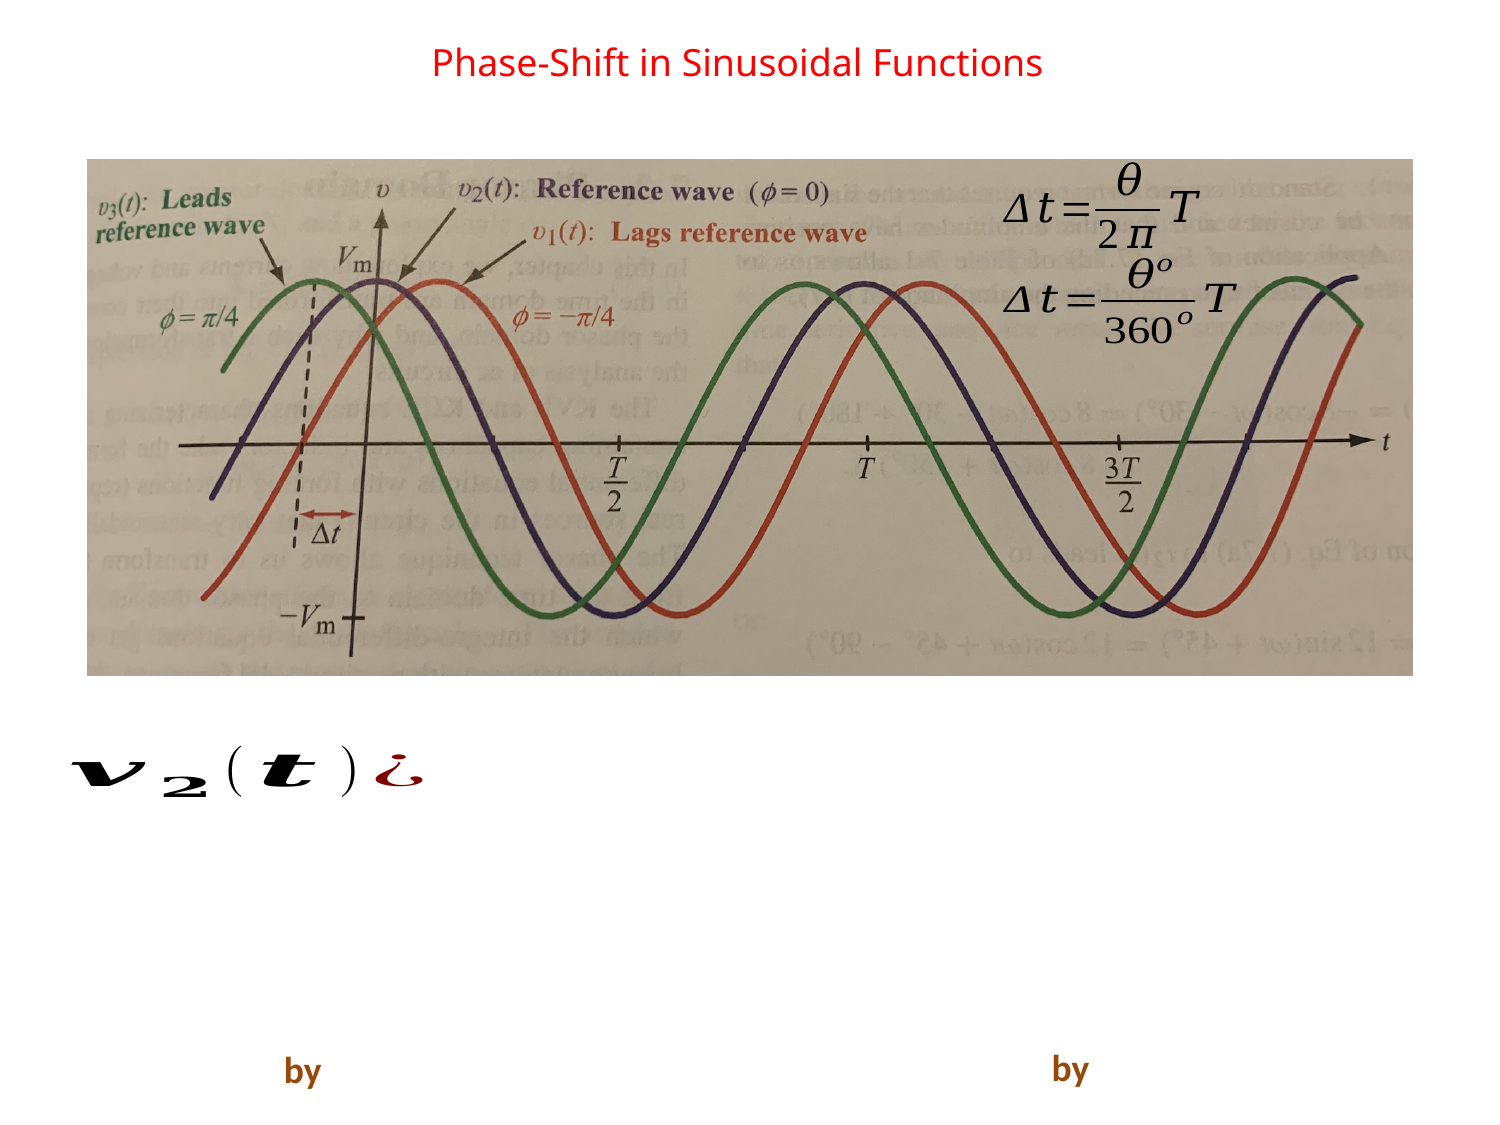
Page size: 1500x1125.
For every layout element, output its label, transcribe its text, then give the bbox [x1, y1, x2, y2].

text_box Phase-Shift in Sinusoidal Functions [416, 31, 1059, 92]
picture [87, 159, 1413, 676]
